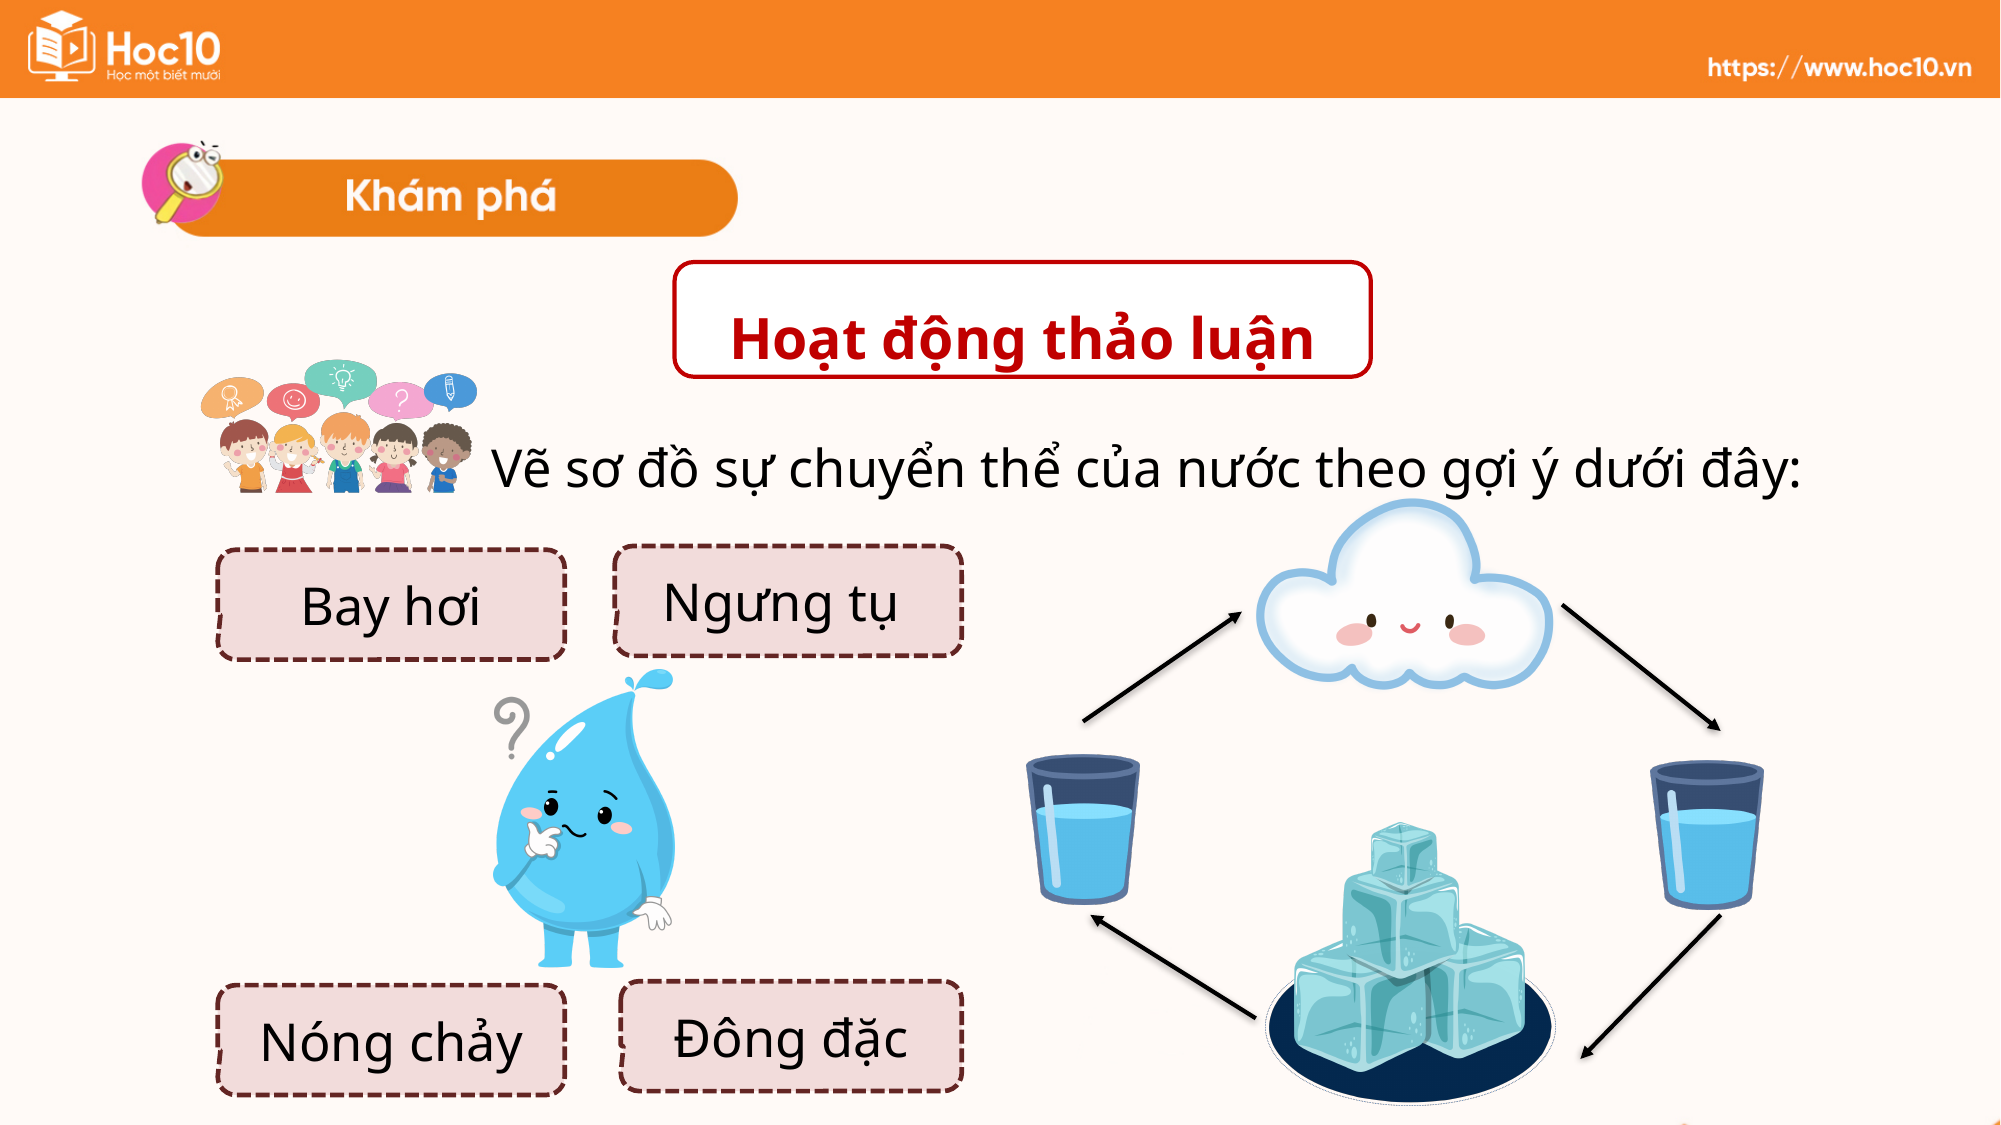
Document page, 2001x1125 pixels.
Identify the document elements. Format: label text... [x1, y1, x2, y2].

text_box Hoạt động thảo luận [672, 259, 1373, 379]
text_box Vẽ sơ đồ sự chuyển thể của nước theo gợi ý dưới đây: [476, 396, 1978, 505]
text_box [1026, 495, 1764, 1107]
text_box Nóng chảy [217, 985, 565, 1096]
text_box Ngưng tụ [614, 545, 962, 656]
text_box Bay hơi [217, 549, 565, 660]
picture [0, 0, 2001, 1125]
text_box Đông đặc [620, 981, 962, 1092]
